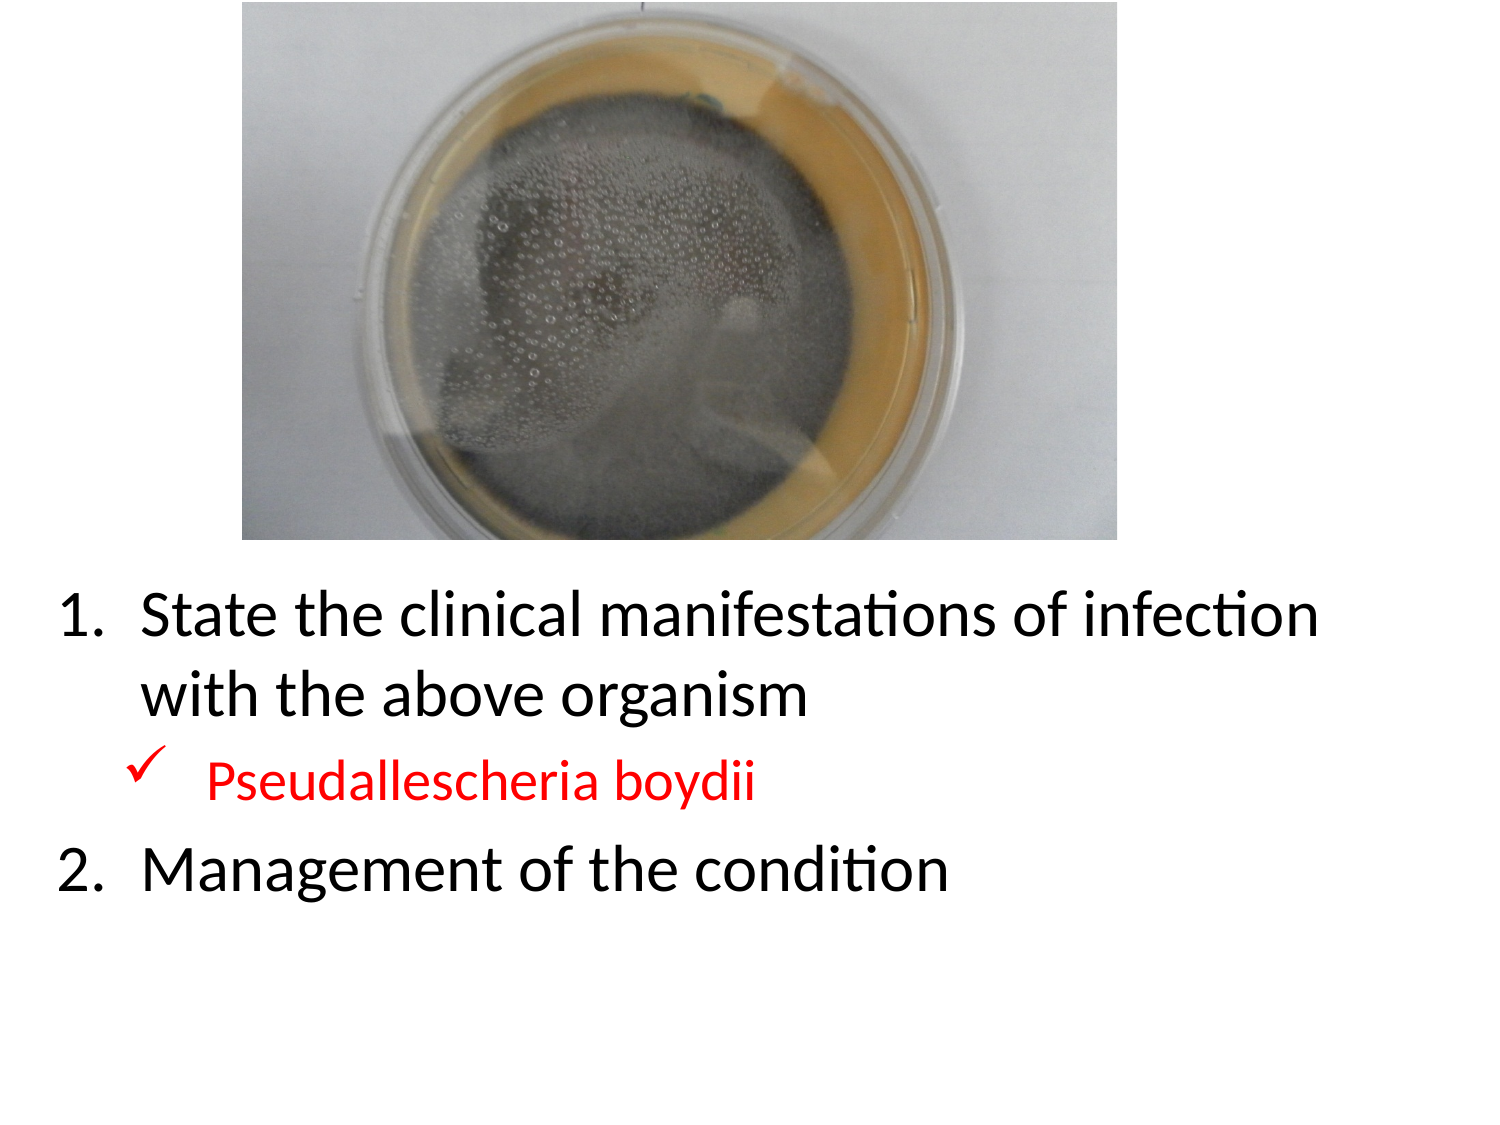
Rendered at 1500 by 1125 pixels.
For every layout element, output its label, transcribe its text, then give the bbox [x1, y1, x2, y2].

list State the clinical manifestations of infection with the above organism Pseudallescheria boydii Management of the condition [41, 562, 1447, 1083]
picture [241, 1, 1118, 540]
